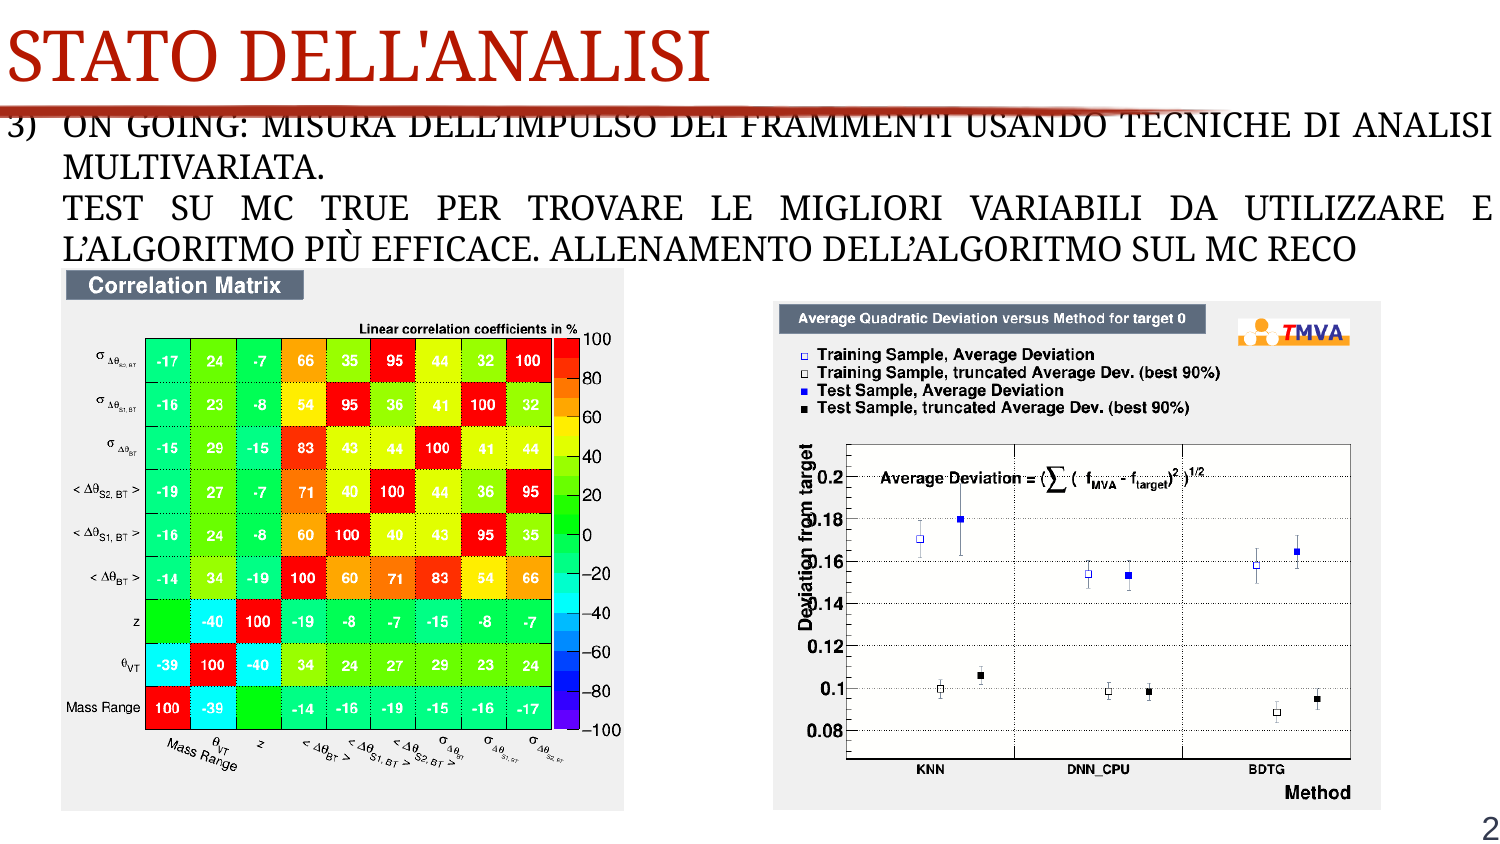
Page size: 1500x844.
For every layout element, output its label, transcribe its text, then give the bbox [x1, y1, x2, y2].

picture [60, 268, 624, 811]
text_box [206, 53, 223, 91]
picture [773, 301, 1381, 811]
slide_number 20 [1472, 811, 1496, 843]
picture [0, 105, 1258, 119]
text_box Stato dell'Analisi [0, 4, 916, 97]
text_box On going: misura dell’impulso dei frammenti usando tecniche di analisi multivariata. Test su MC True per trovare le migliori variabili da utilizzare e l’algoritmo più efficace. Allenamento dell’algoritmo sul MC Reco [0, 97, 1500, 275]
